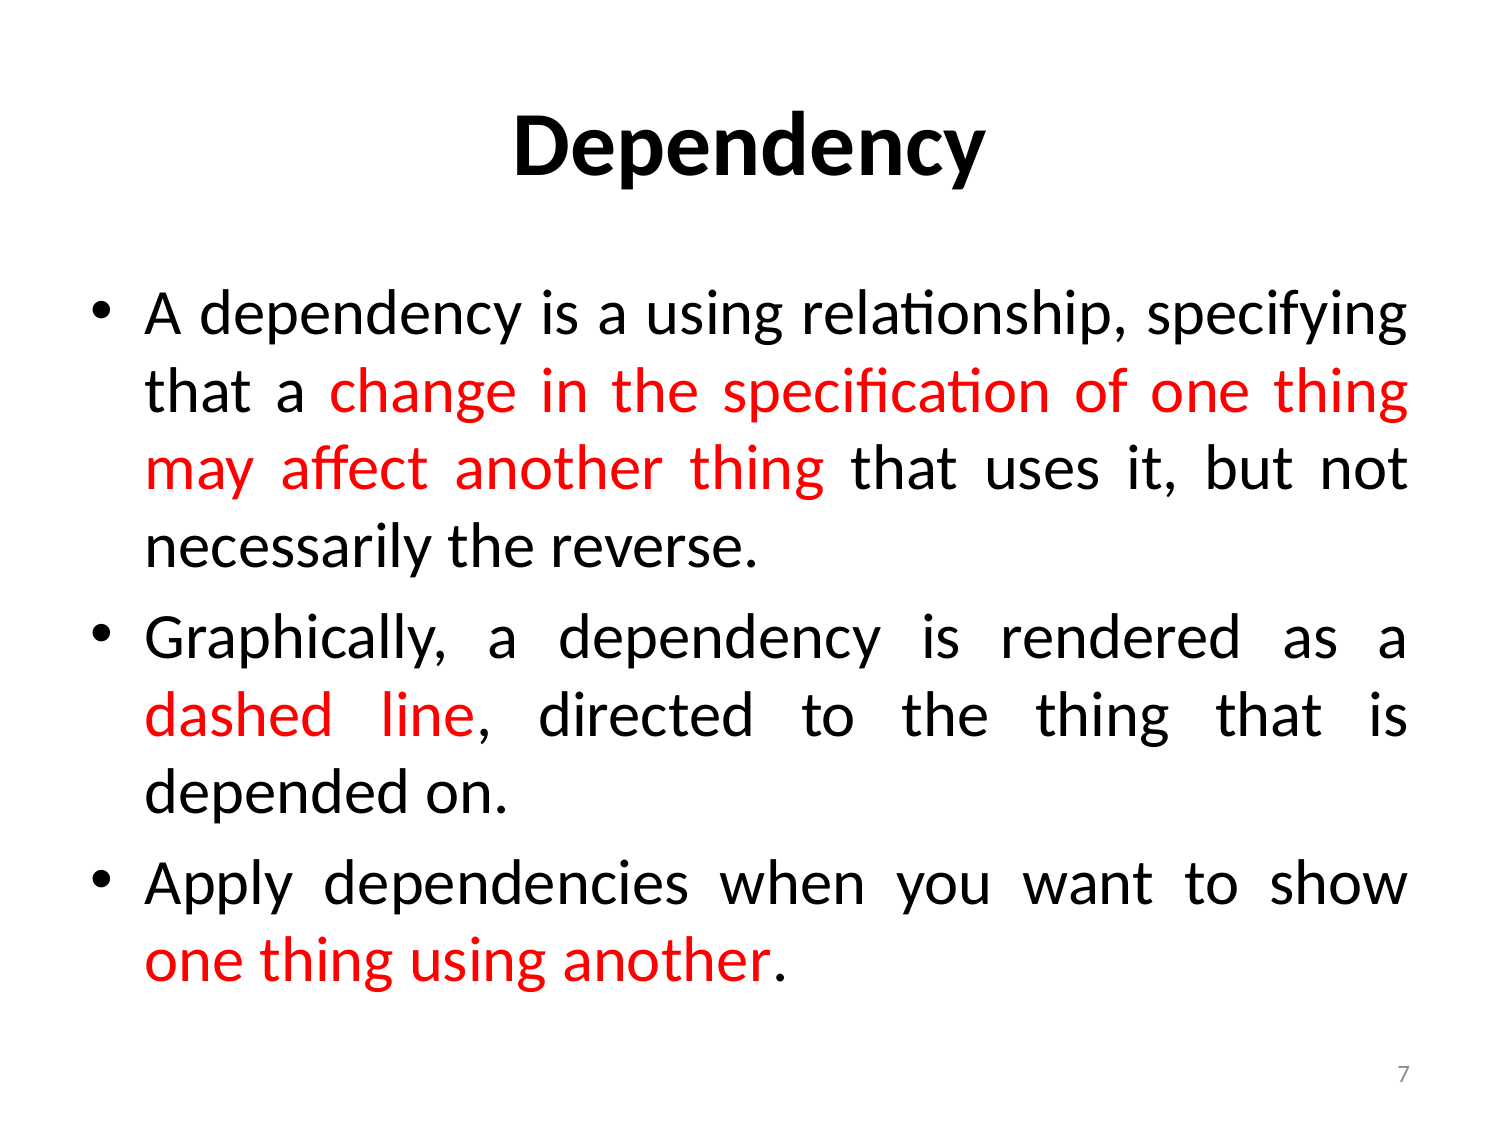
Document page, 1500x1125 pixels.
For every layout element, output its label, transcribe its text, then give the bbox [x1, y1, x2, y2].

list A dependency is a using relationship, specifying that a change in the specification of one thing may affect another thing that uses it, but not necessarily the reverse. Graphically, a dependency is rendered as a dashed line, directed to the thing that is depended on. Apply dependencies when you want to show one thing using another. [75, 262, 1425, 1005]
title Dependency [75, 45, 1425, 233]
slide_number 7 [1074, 1042, 1425, 1103]
